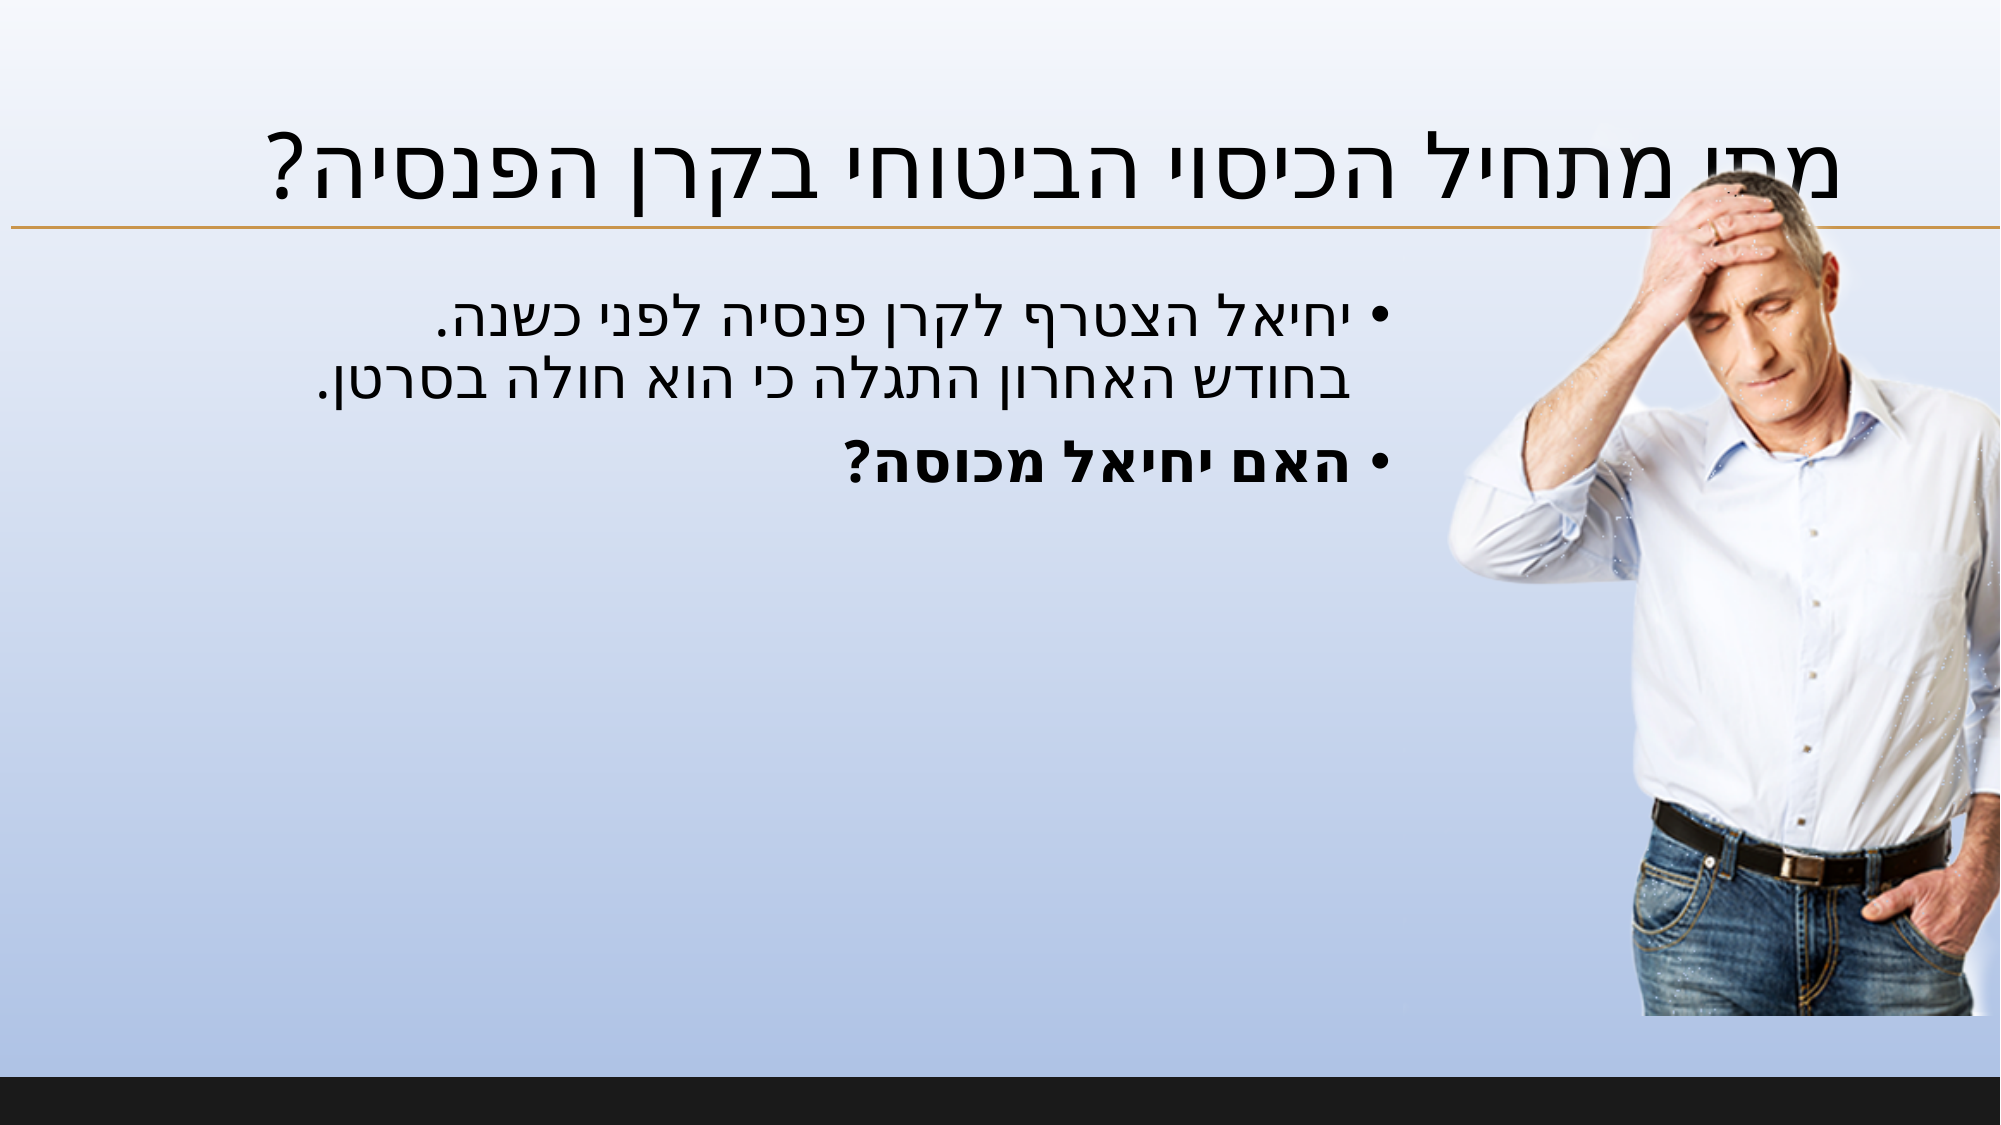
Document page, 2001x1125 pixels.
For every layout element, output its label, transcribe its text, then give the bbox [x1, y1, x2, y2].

title מתי מתחיל הכיסוי הביטוחי בקרן הפנסיה? [137, 59, 1863, 278]
list יחיאל הצטרף לקרן פנסיה לפני כשנה. בחודש האחרון התגלה כי הוא חולה בסרטן. האם יחיאל מכוסה? [225, 278, 1403, 993]
picture [1403, 123, 2000, 1016]
